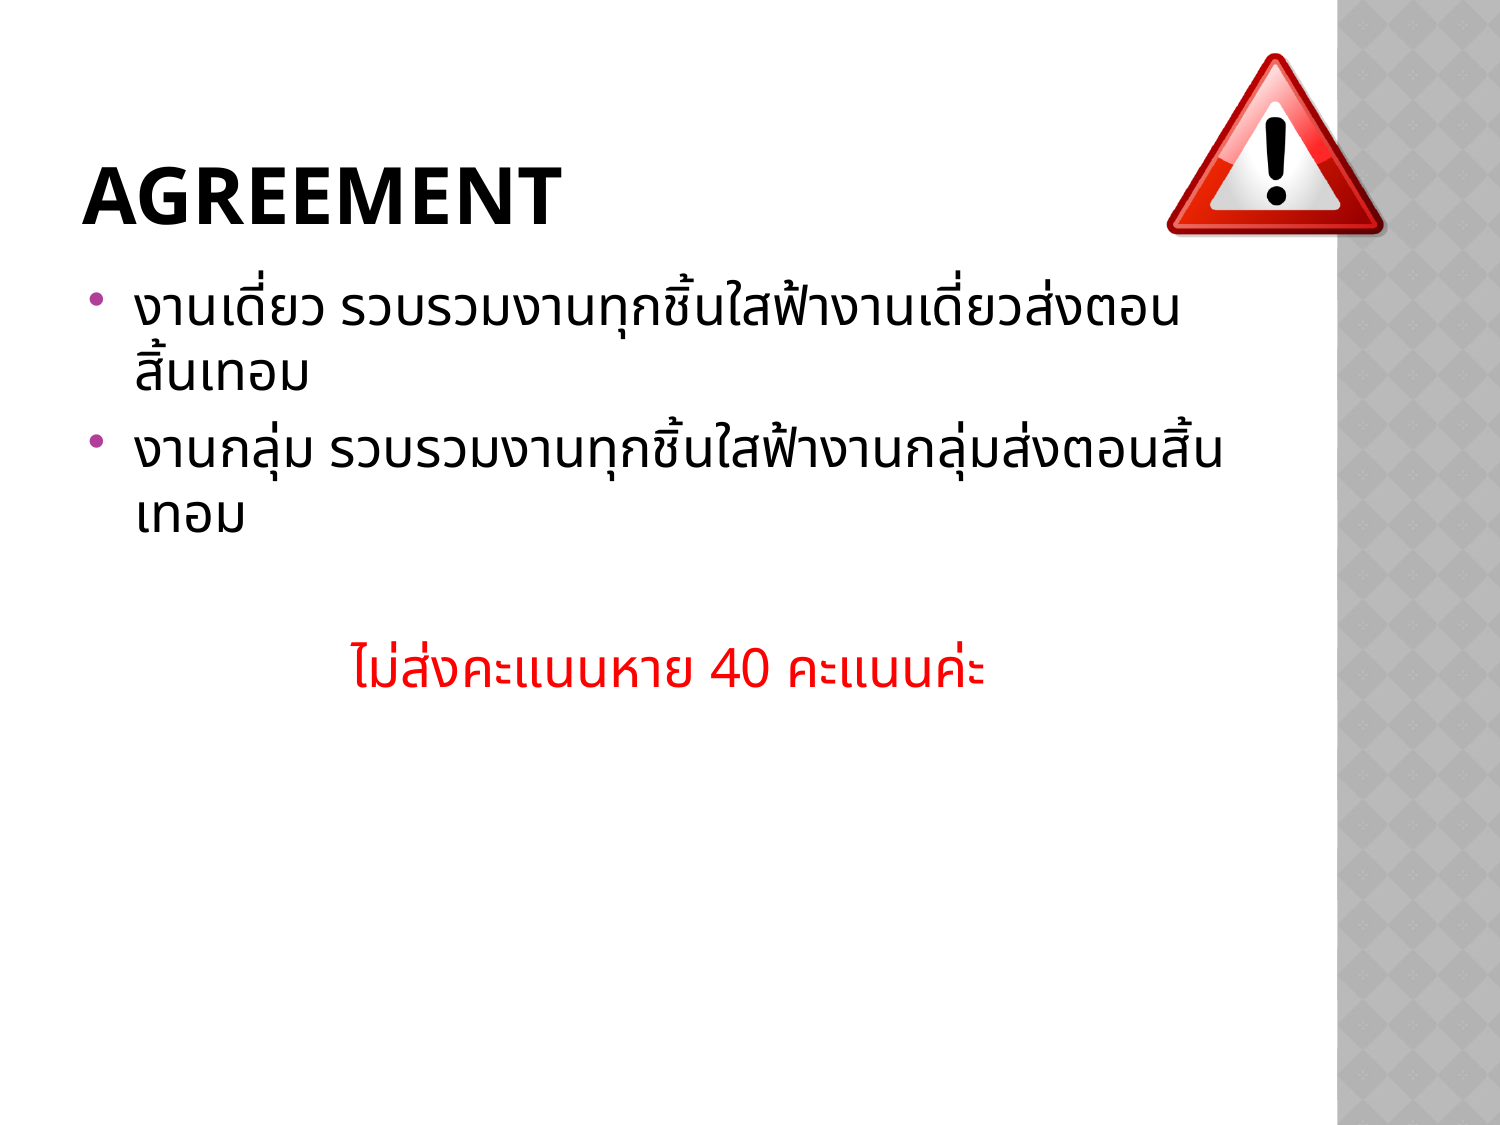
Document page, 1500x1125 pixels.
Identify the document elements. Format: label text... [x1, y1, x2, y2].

picture [1161, 49, 1388, 238]
title Agreement [75, 52, 1157, 240]
list งานเดี่ยว รวบรวมงานทุกชิ้นใสฟ้างานเดี่ยวส่งตอนสิ้นเทอม งานกลุ่ม รวบรวมงานทุกชิ้นใสฟ้างานกลุ่มส่งตอนสิ้นเทอม ไม่ส่งคะแนนหาย 40 คะแนนค่ะ [75, 264, 1263, 1059]
